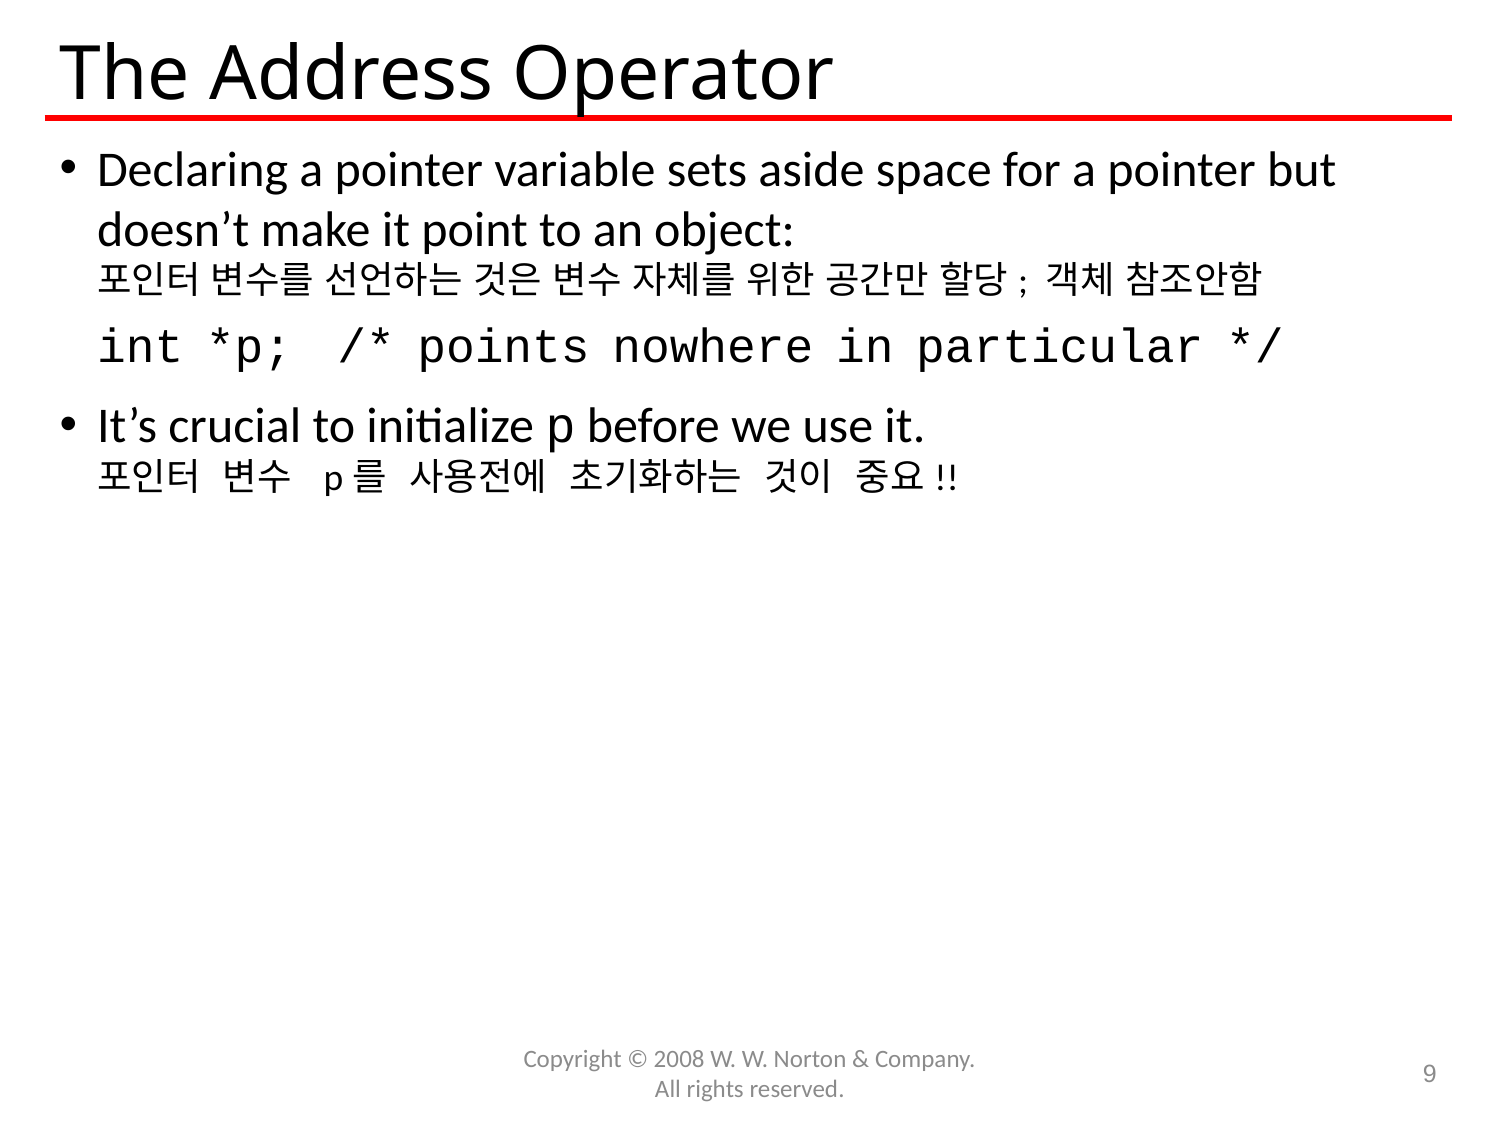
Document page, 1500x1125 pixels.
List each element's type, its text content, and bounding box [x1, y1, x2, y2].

title The Address Operator [44, 41, 1452, 109]
list Declaring a pointer variable sets aside space for a pointer but doesn’t make it point to an object: 포인터 변수를 선언하는 것은 변수 자체를 위한 공간만 할당; 객체 참조안함 int *p; /* points nowhere in particular */ It’s crucial to initialize p before we use it. 포인터 변수 p를 사용전에 초기화하는 것이 중요!! [44, 128, 1452, 1016]
slide_number 9 [1059, 1042, 1452, 1103]
footer Copyright © 2008 W. W. Norton & Company. All rights reserved. [496, 1042, 1004, 1103]
